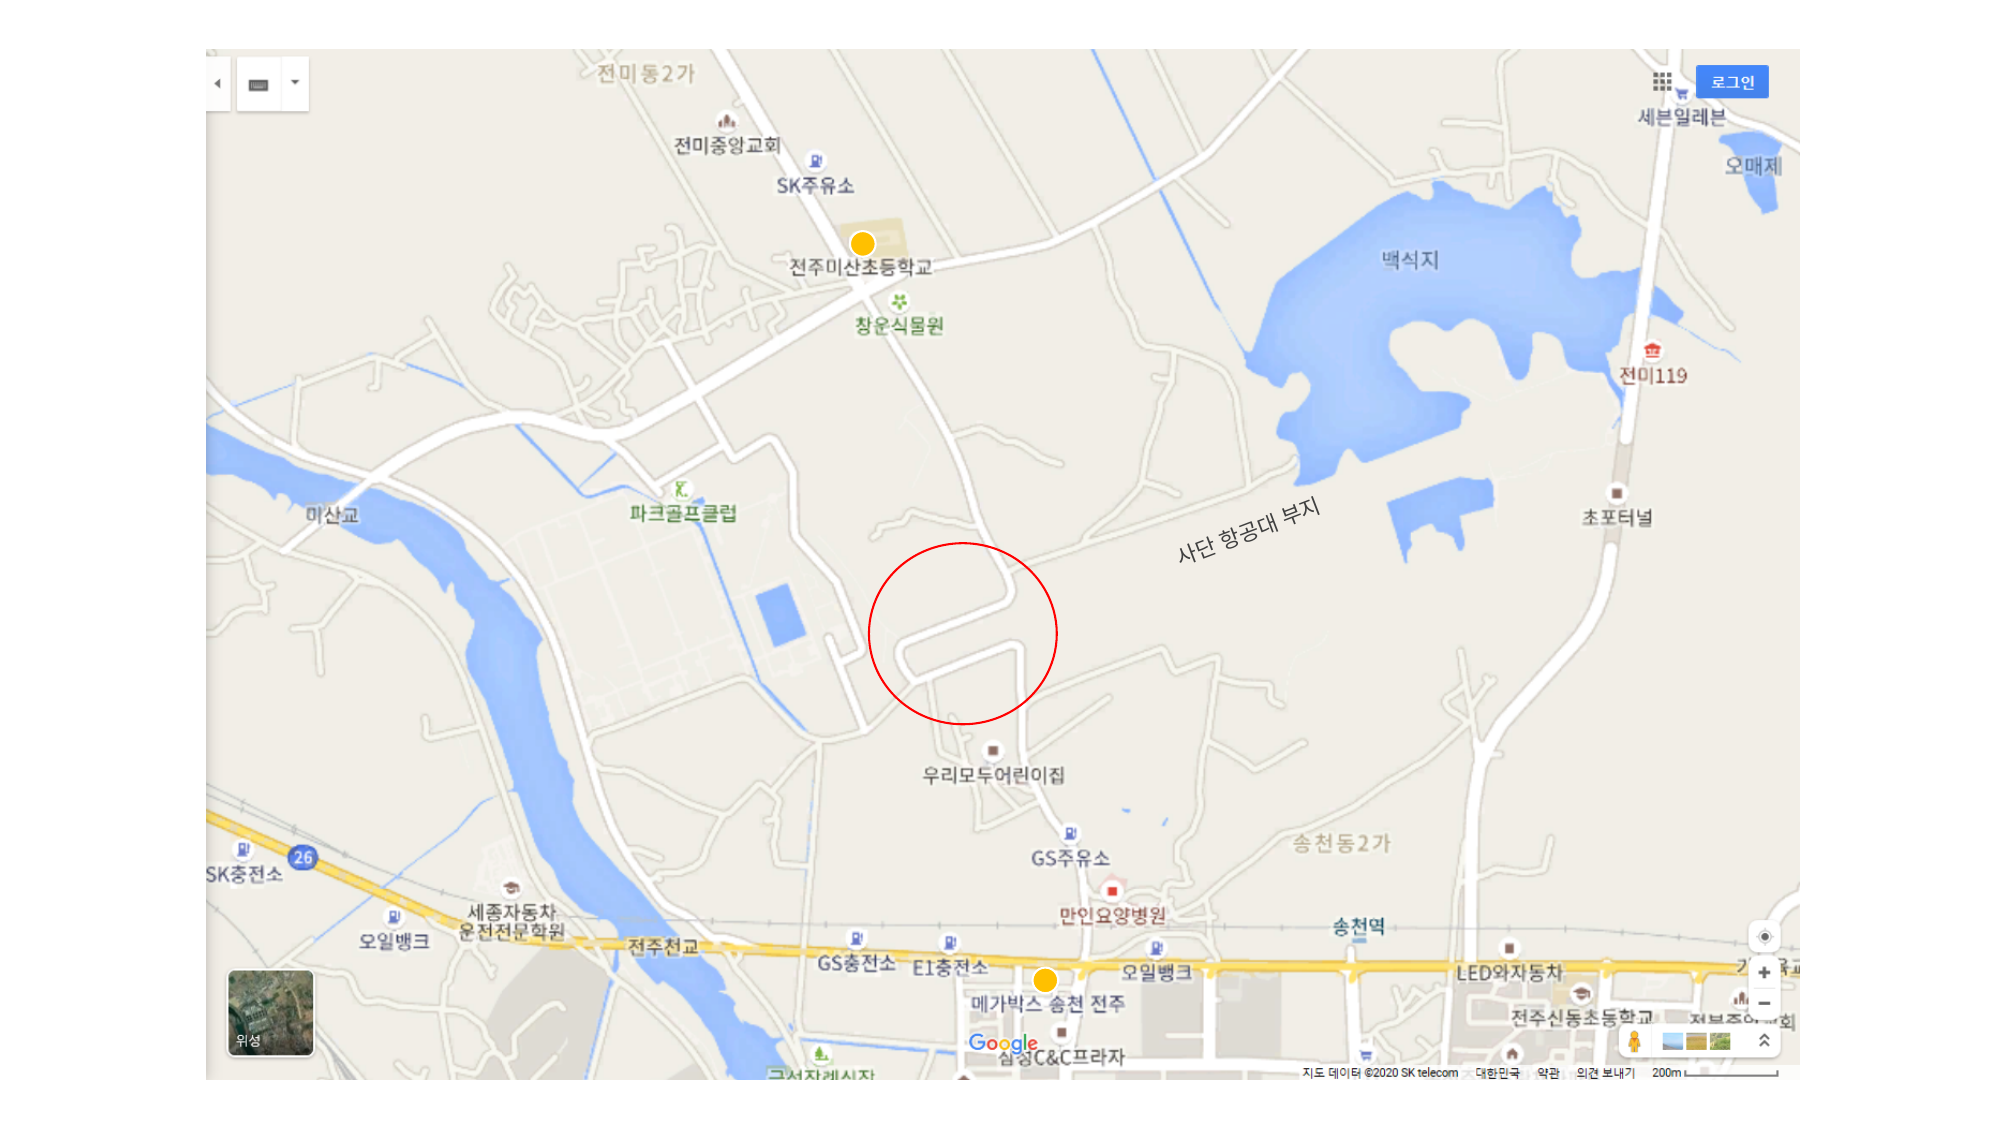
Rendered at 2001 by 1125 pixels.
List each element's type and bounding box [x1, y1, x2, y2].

picture [206, 49, 1800, 1080]
